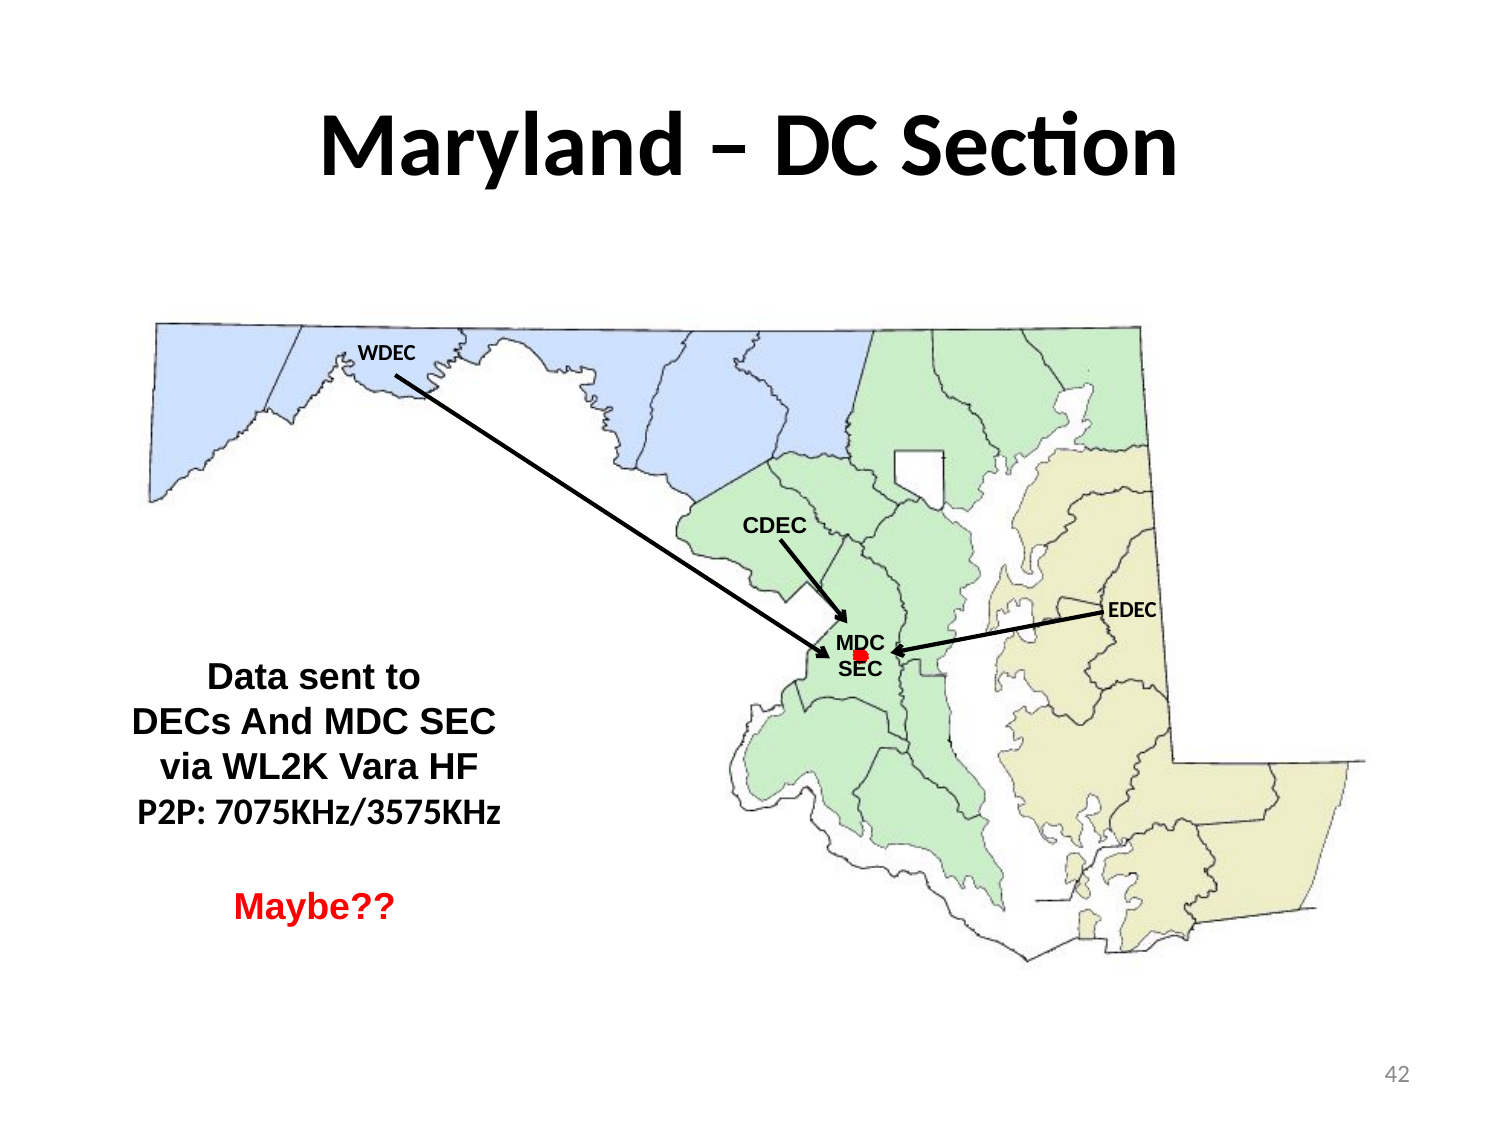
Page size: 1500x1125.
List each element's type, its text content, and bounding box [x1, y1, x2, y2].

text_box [890, 611, 1105, 654]
title Maryland – DC Section [74, 44, 1426, 233]
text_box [394, 374, 831, 659]
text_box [779, 539, 848, 624]
slide_number 42 [1074, 1042, 1425, 1103]
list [90, 262, 1410, 1013]
